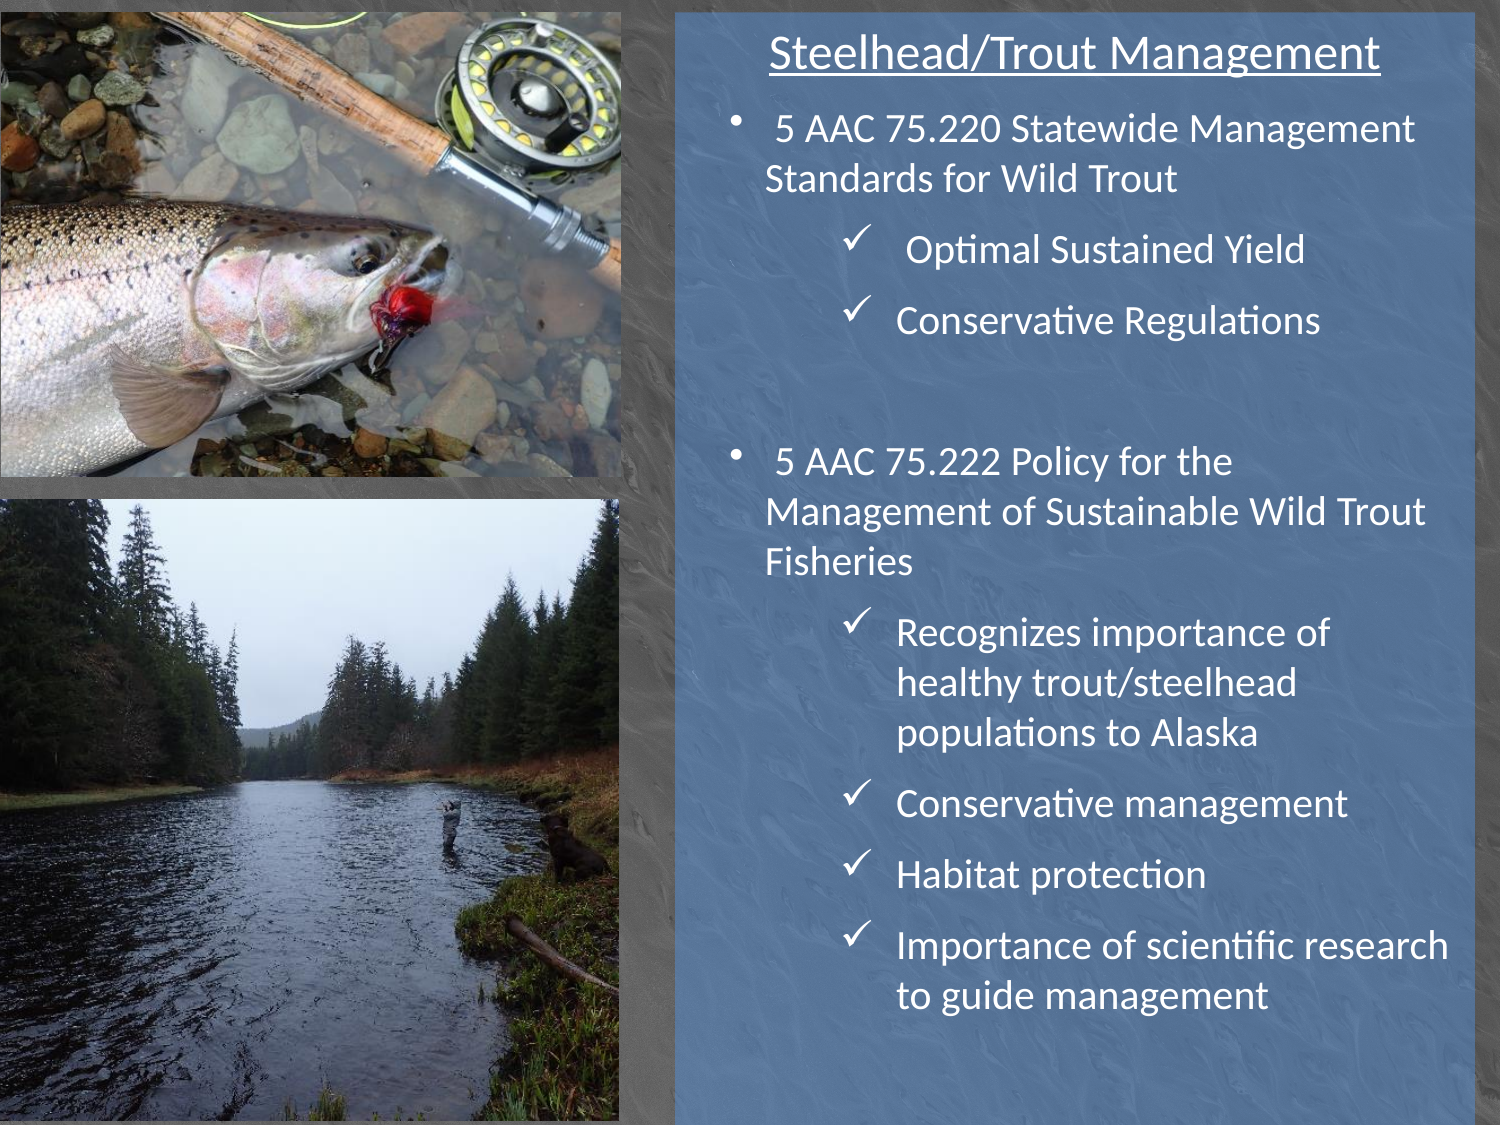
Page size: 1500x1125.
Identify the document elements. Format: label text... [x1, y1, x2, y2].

picture [0, 0, 1500, 1125]
text_box Steelhead/Trout Management 5 AAC 75.220 Statewide Management Standards for Wild Trout Optimal Sustained Yield Conservative Regulations 5 AAC 75.222 Policy for the Management of Sustainable Wild Trout Fisheries Recognizes importance of healthy trout/steelhead populations to Alaska Conservative management Habitat protection Importance of scientific research to guide management [675, 12, 1475, 1125]
